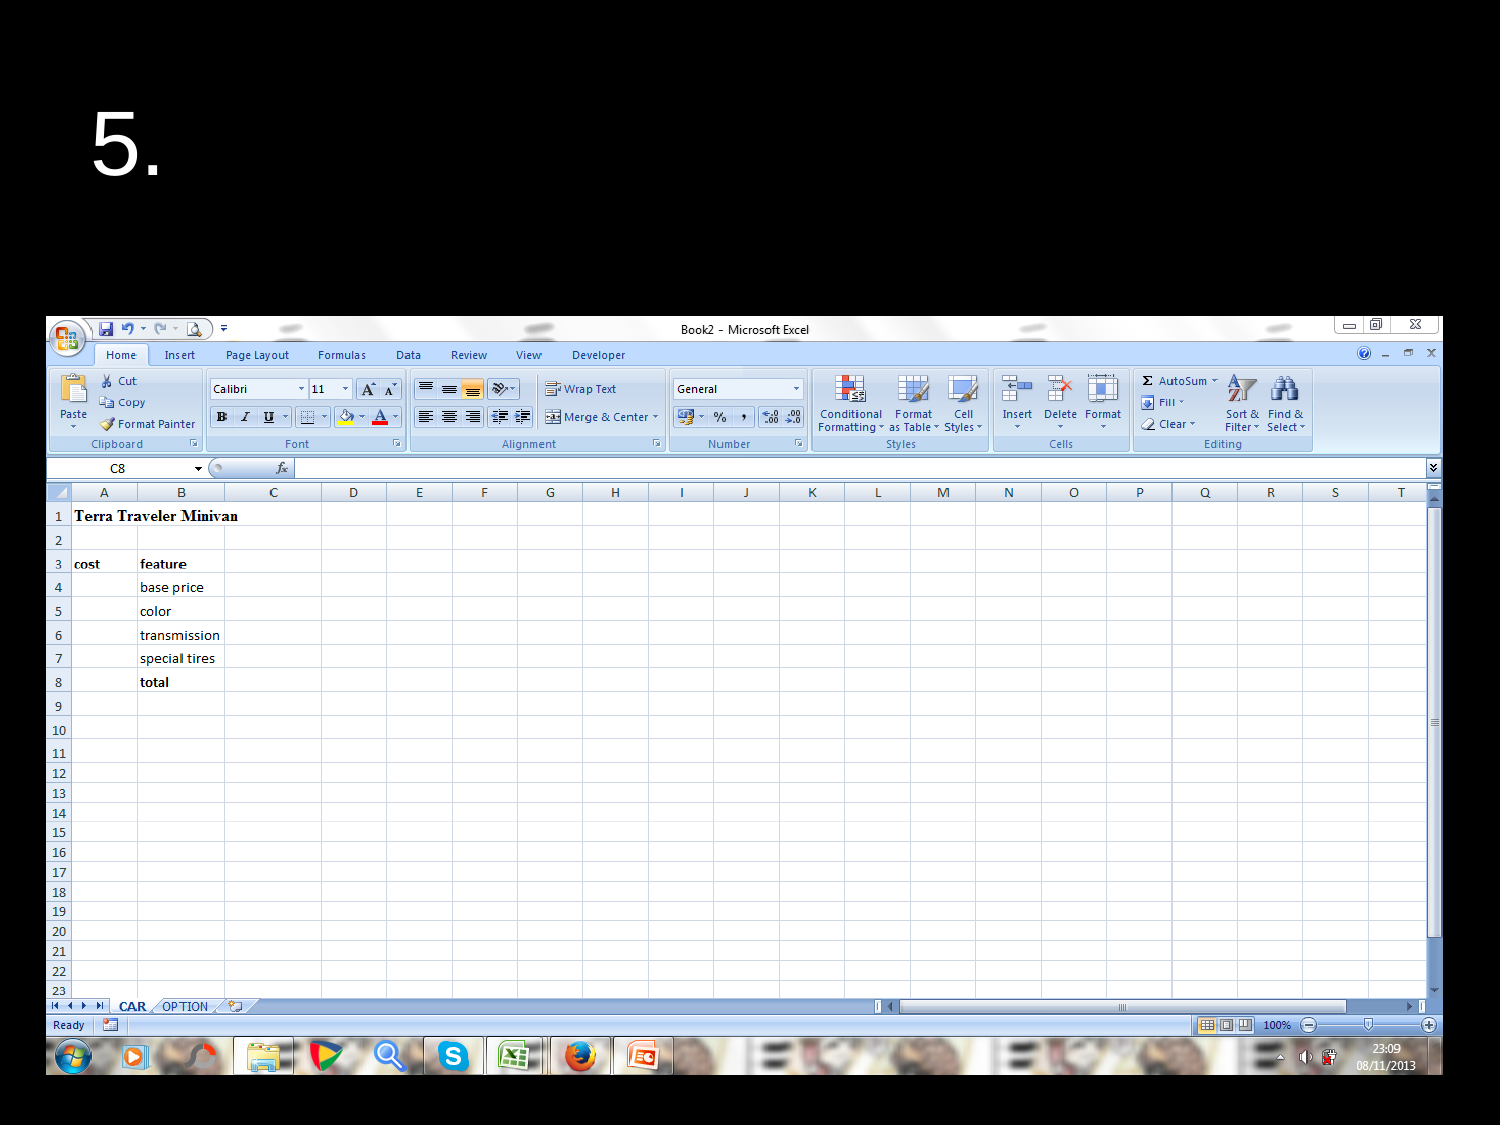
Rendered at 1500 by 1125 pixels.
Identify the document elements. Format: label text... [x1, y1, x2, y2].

picture [46, 316, 1444, 1076]
title 5. [75, 45, 1425, 233]
